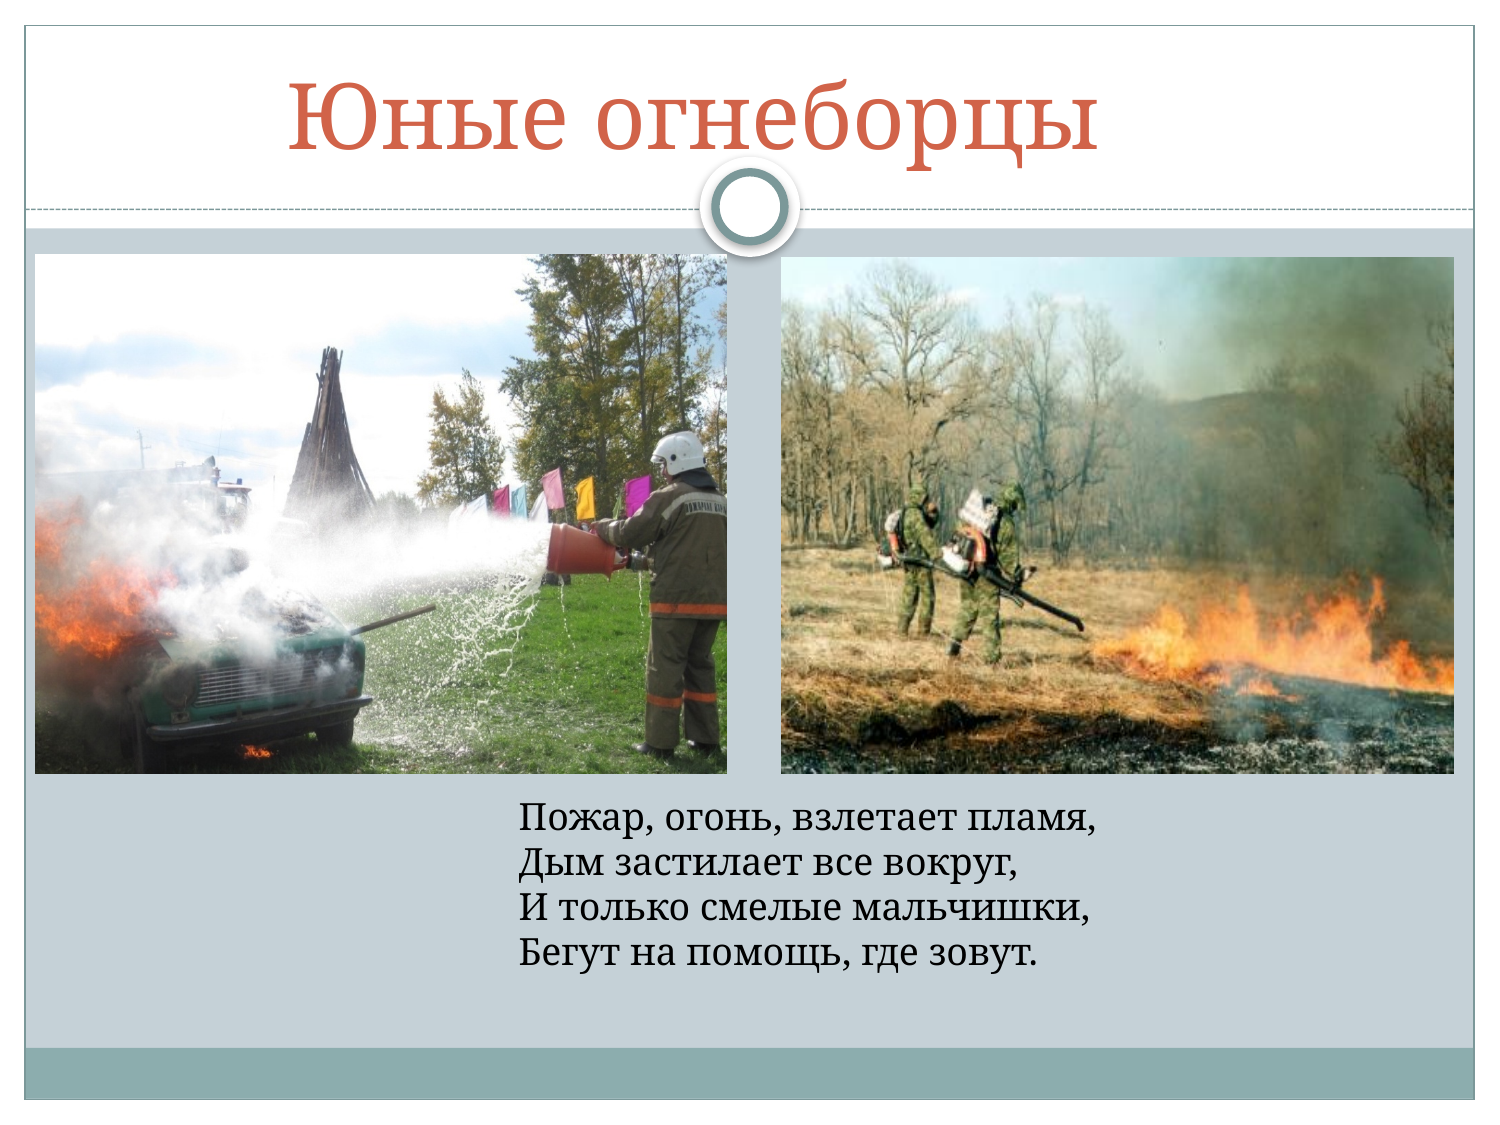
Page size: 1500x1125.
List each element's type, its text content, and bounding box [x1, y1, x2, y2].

picture [780, 257, 1454, 774]
text_box Пожар, огонь, взлетает пламя, Дым застилает все вокруг, И только смелые мальчишки, Бегут на помощь, где зовут. [503, 785, 1383, 1025]
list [34, 254, 727, 774]
title Юные огнеборцы [75, 45, 1313, 176]
